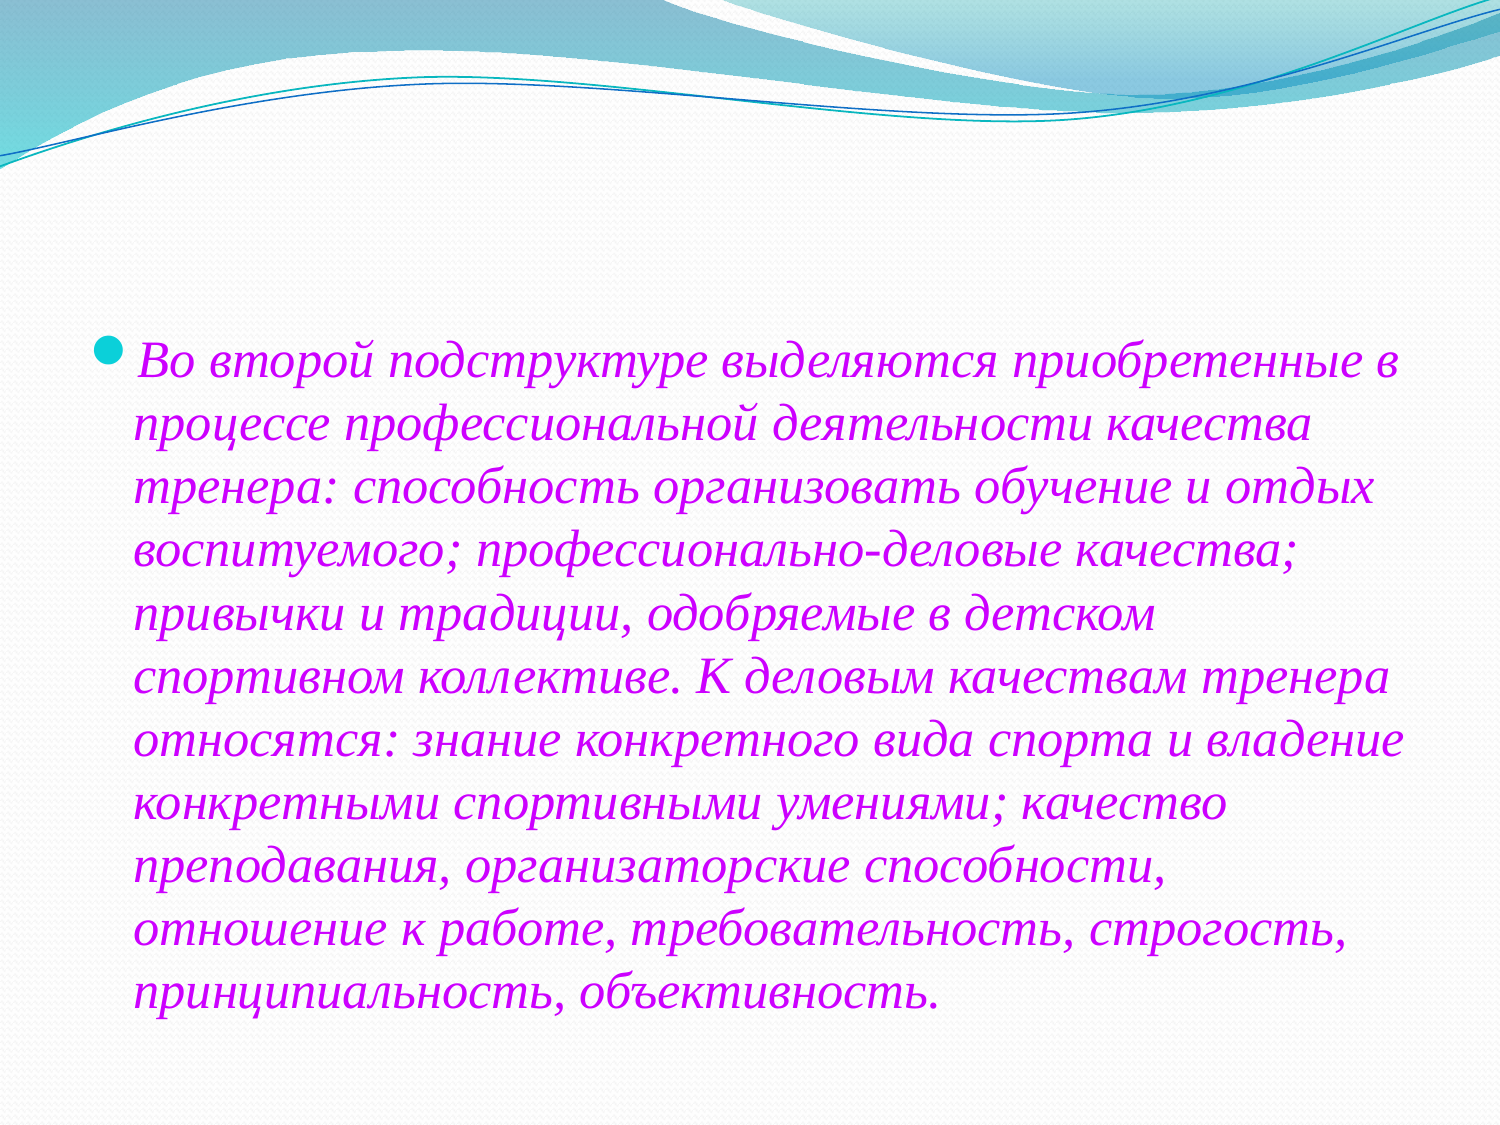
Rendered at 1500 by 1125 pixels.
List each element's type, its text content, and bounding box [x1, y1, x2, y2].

list Во второй подструктуре выделяются приобретенные в процессе профессиональной деятельности качества тренера: способность организовать обучение и отдых воспитуемого; профессионально-деловые качества; привычки и традиции, одобряемые в детском спортивном коллективе. К деловым качествам тренера относятся: знание конкретного вида спорта и владение конкретными спортивными умениями; качество преподавания, организаторские способности, отношение к работе, требовательность, строгость, принципиальность, объективность. [75, 317, 1425, 1038]
